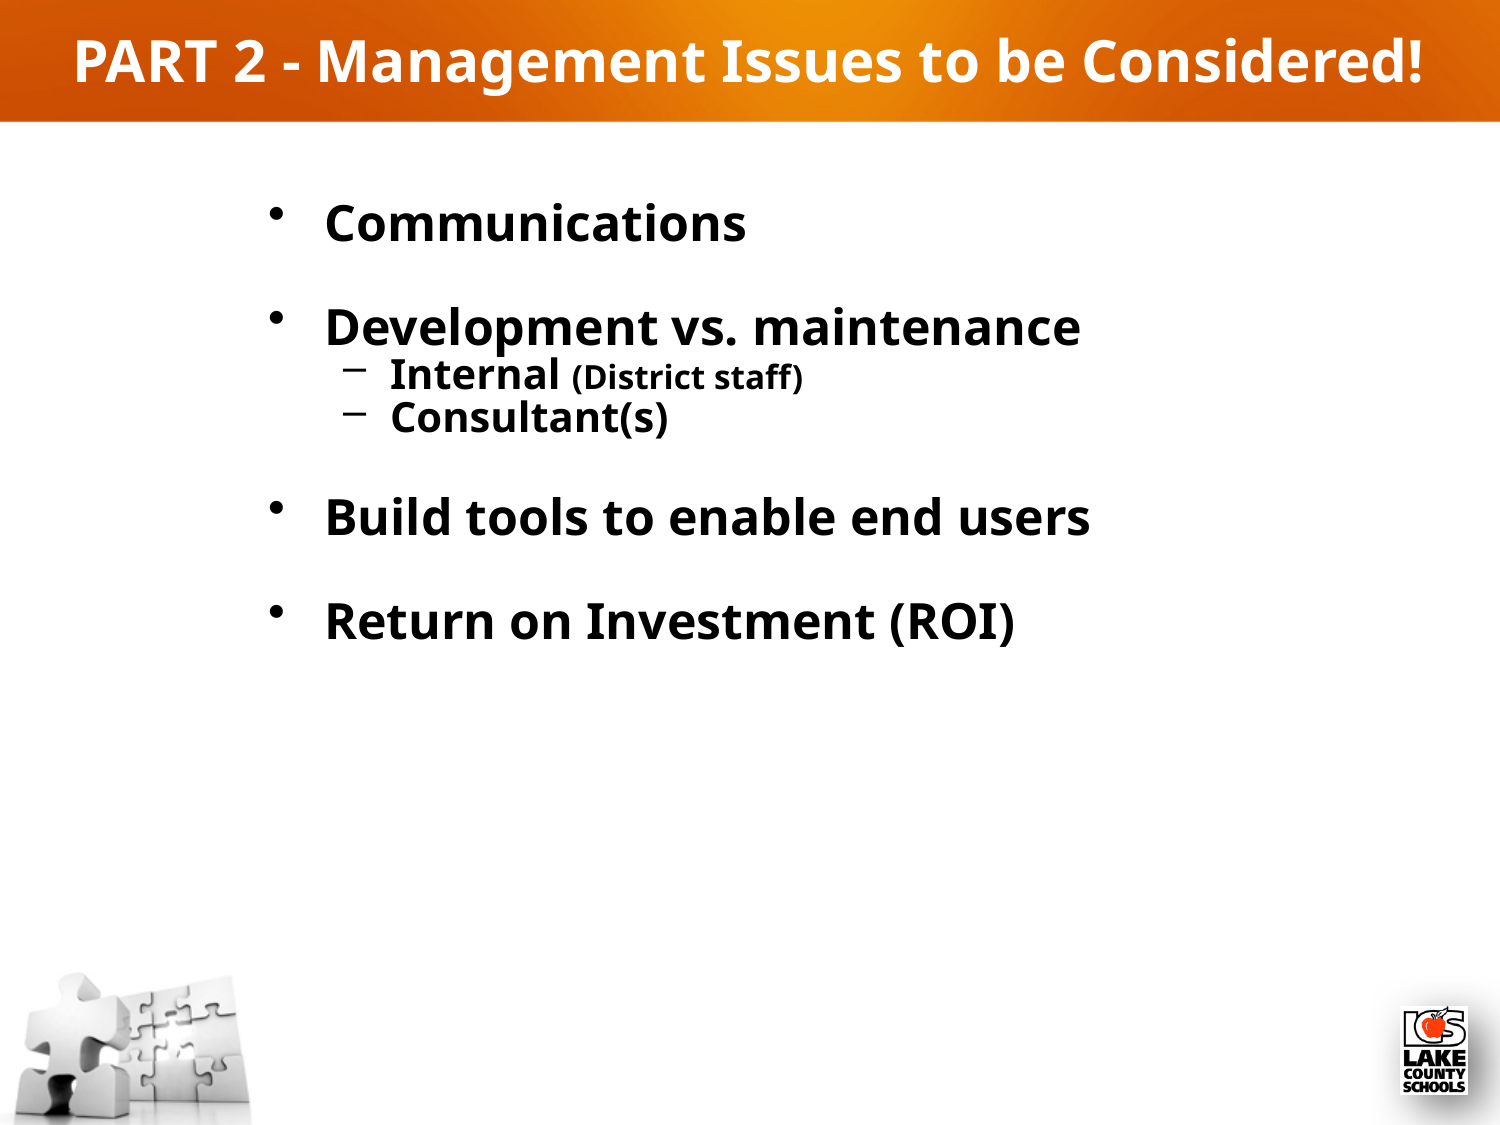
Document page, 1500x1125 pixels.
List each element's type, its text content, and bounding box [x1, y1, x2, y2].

picture [0, 0, 1500, 1125]
text_box Communications Development vs. maintenance Internal (District staff) Consultant(s) Build tools to enable end users Return on Investment (ROI) [253, 200, 1244, 1000]
text_box PART 2 - Management Issues to be Considered! [35, 23, 1461, 95]
